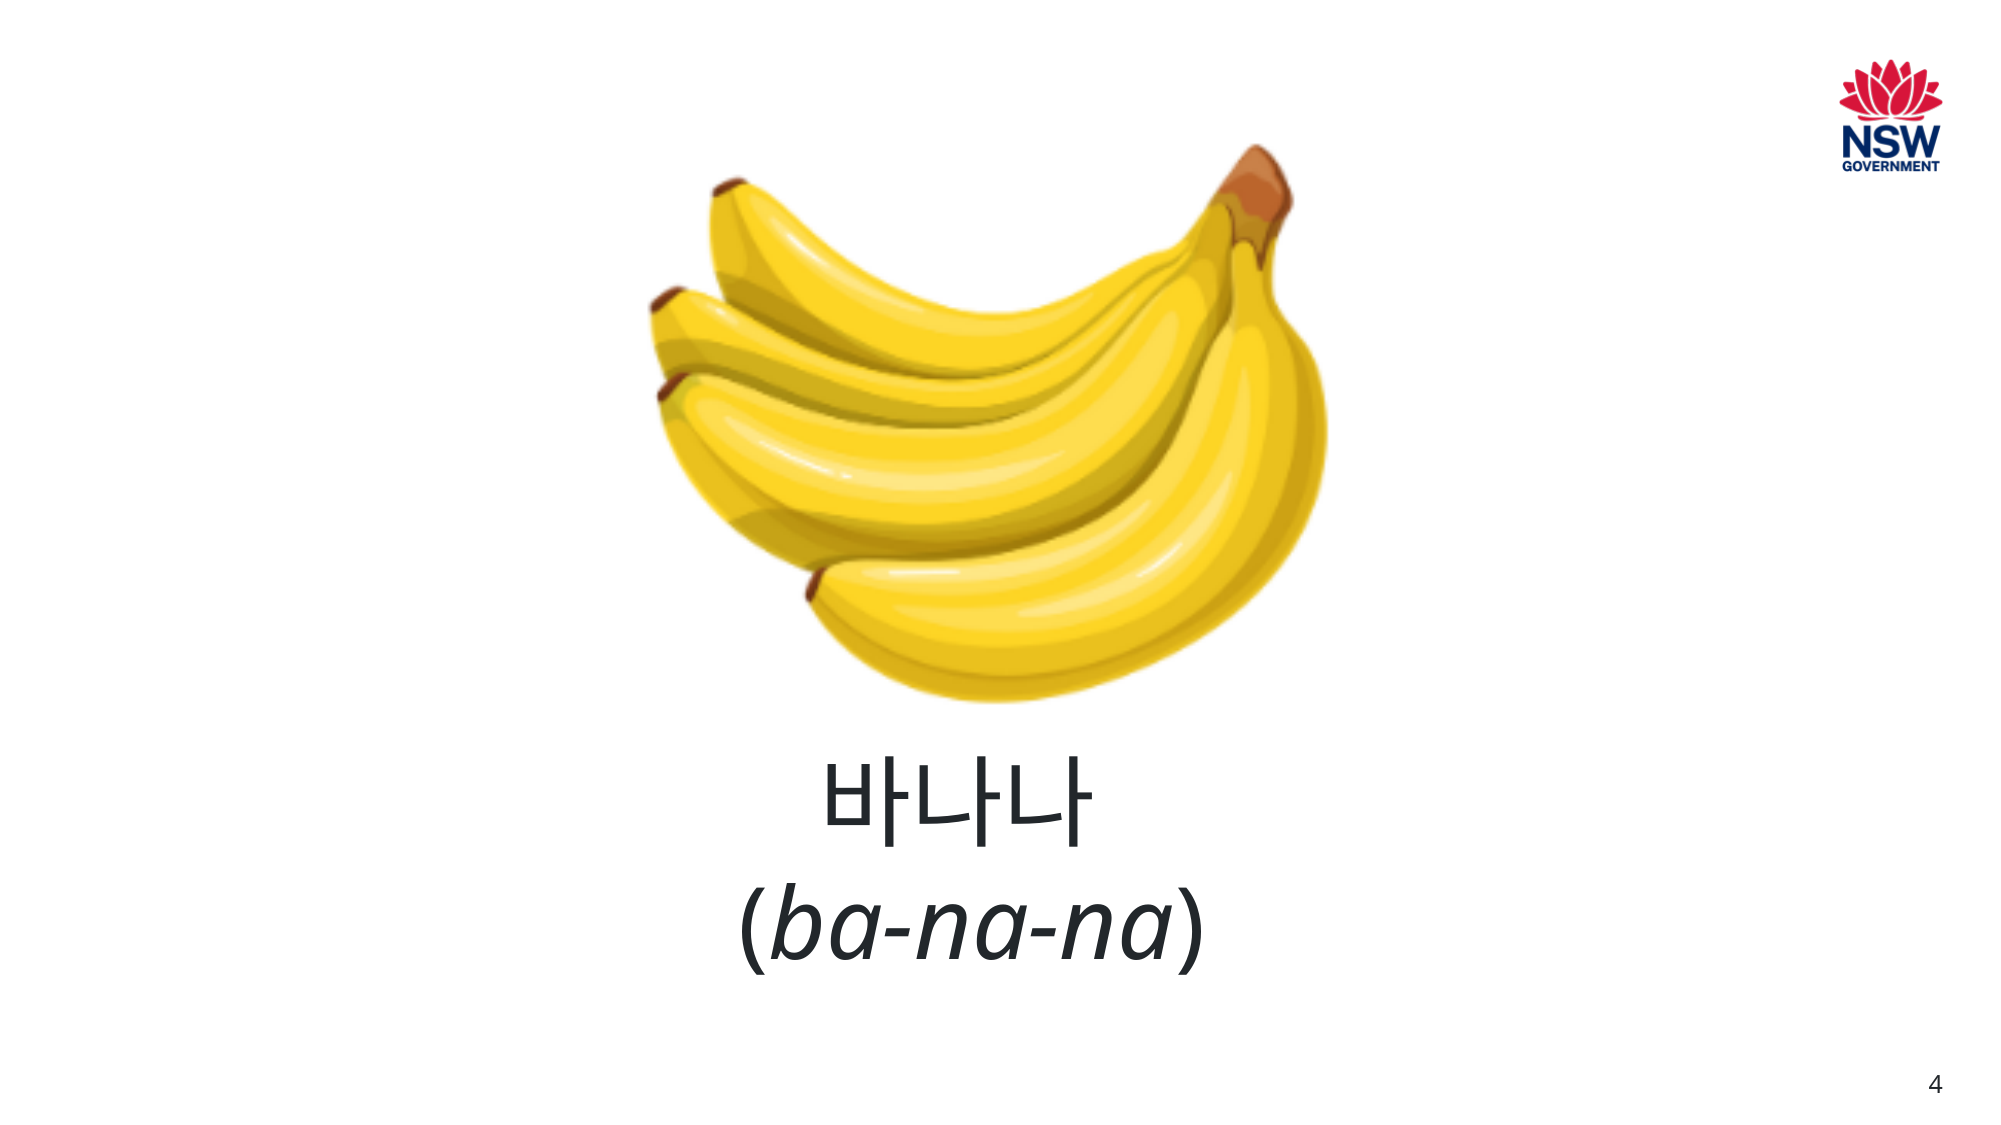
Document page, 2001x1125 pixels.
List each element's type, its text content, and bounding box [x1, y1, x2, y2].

picture [603, 96, 1341, 717]
text_box 바나나 (ba-na-na) [727, 739, 1216, 1000]
picture [1839, 59, 1943, 172]
slide_number 4 [1824, 1068, 1943, 1099]
